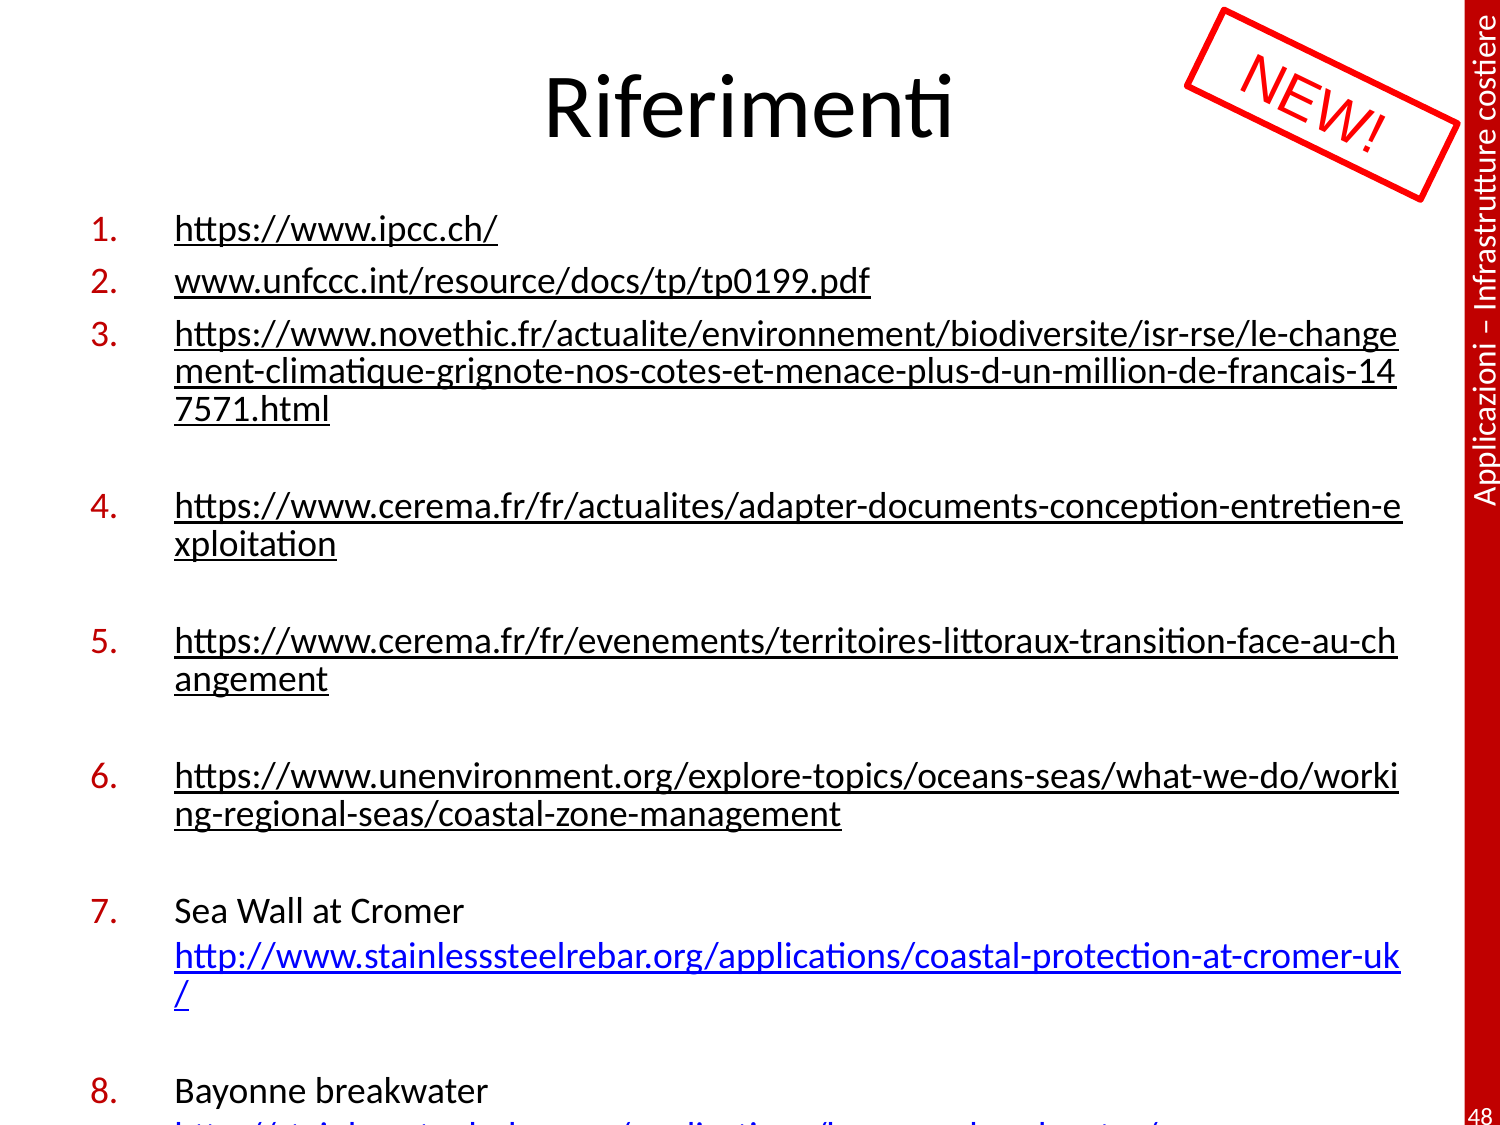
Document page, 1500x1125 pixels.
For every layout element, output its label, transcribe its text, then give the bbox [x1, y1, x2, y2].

title Riferimenti [74, 7, 1426, 196]
slide_number 48 [1452, 1093, 1500, 1125]
list https://www.ipcc.ch/ www.unfccc.int/resource/docs/tp/tp0199.pdf https://www.novethic.fr/actualite/environnement/biodiversite/isr-rse/le-changement-climatique-grignote-nos-cotes-et-menace-plus-d-un-million-de-francais-147571.html https://www.cerema.fr/fr/actualites/adapter-documents-conception-entretien-exploitation https://www.cerema.fr/fr/evenements/territoires-littoraux-transition-face-au-changement https://www.unenvironment.org/explore-topics/oceans-seas/what-we-do/working-regional-seas/coastal-zone-management Sea Wall at Cromer http://www.stainlesssteelrebar.org/applications/coastal-protection-at-cromer-uk/ Bayonne breakwater http://stainlesssteelrebar.org/applications/bayonne-breakwater/ https://www.constructioncayola.com/batiment/article/2008/11/20/23050/l-inox-pour-resister-atlantique Tsunami-proof floodgates Japan (NSSC presentation) [74, 196, 1426, 1017]
text_box NEW! [1186, 9, 1458, 200]
